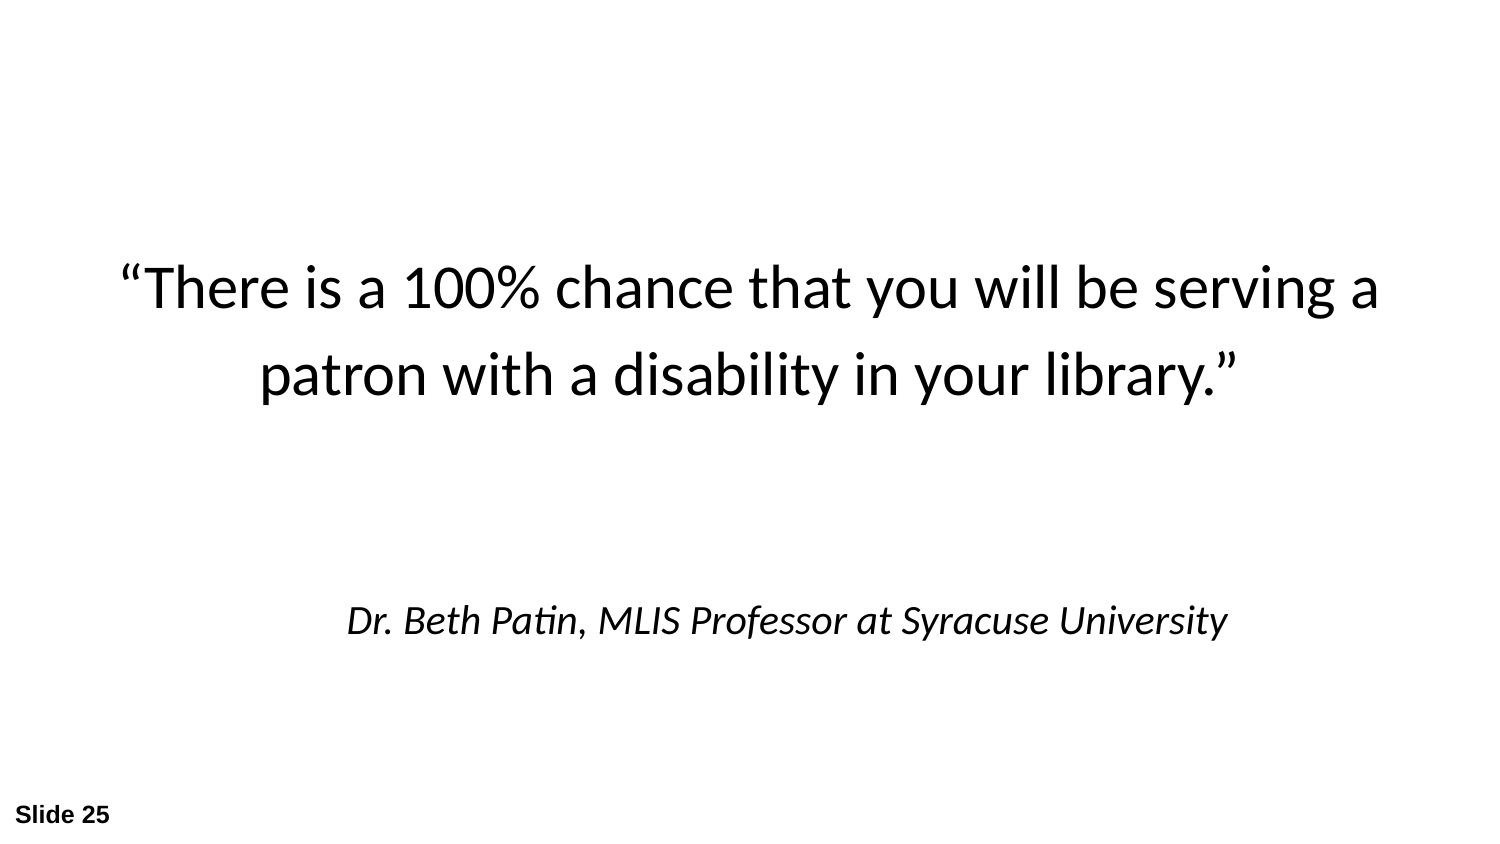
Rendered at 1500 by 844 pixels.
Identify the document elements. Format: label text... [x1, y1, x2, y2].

text_box Slide 25 [0, 783, 135, 844]
list “There is a 100% chance that you will be serving a patron with a disability in your library.” Dr. Beth Patin, MLIS Professor at Syracuse University [51, 220, 1449, 661]
